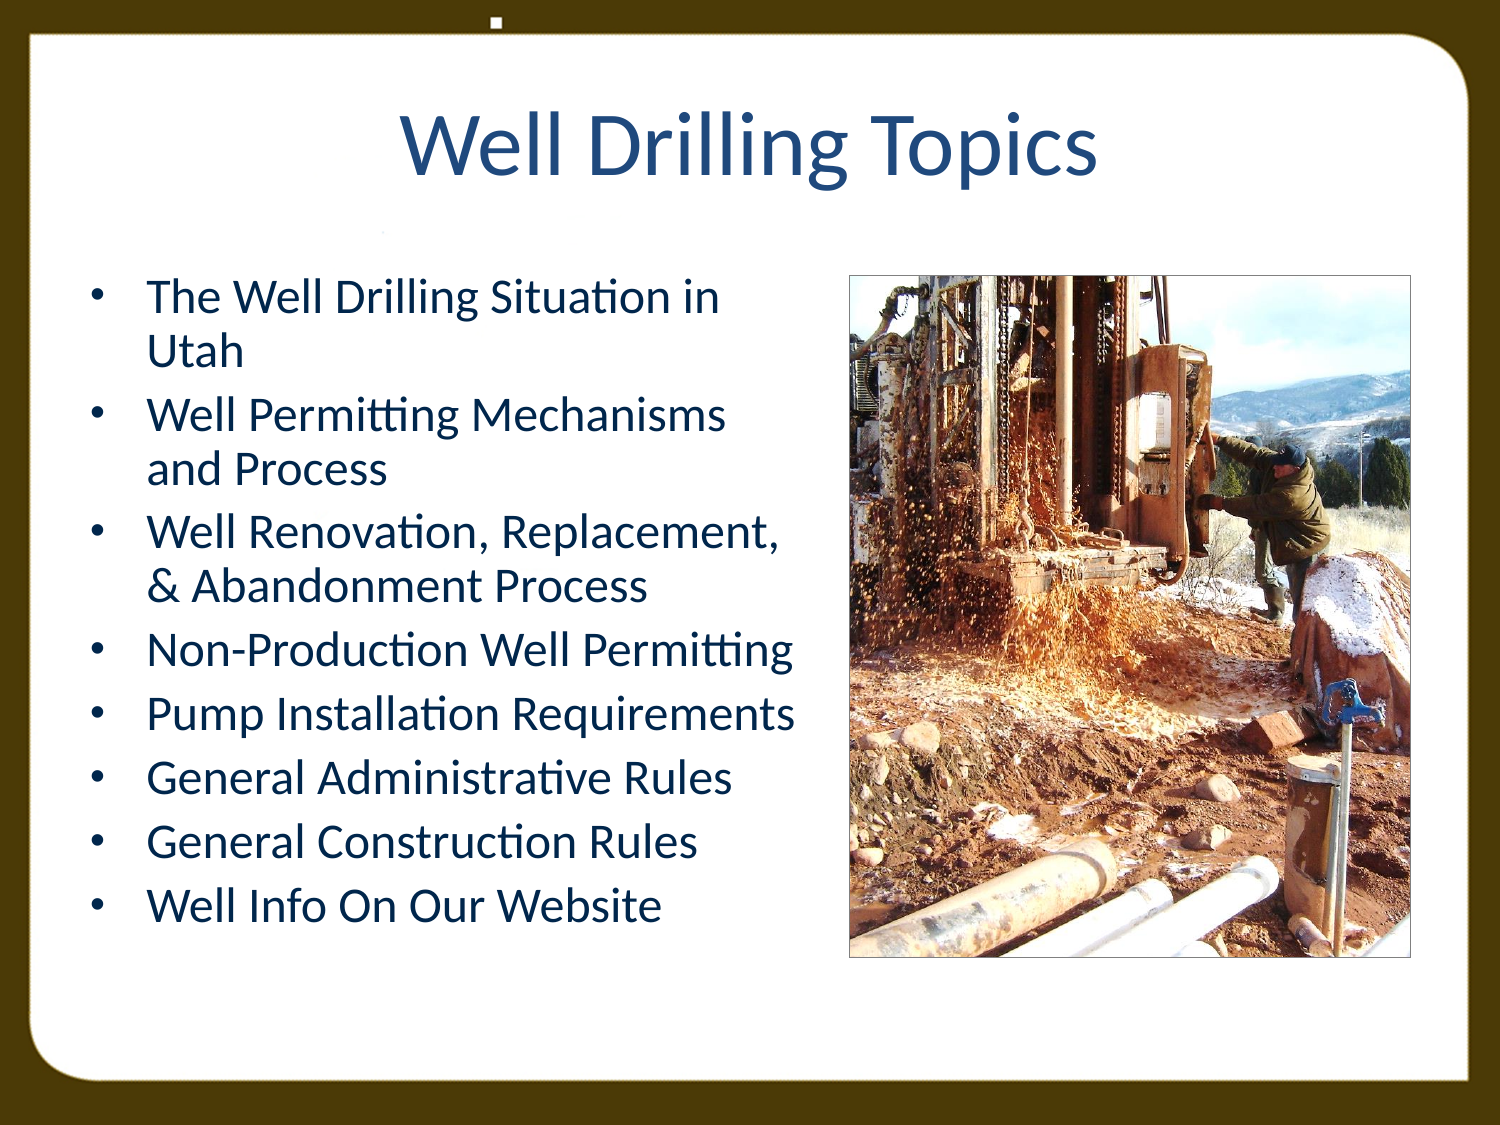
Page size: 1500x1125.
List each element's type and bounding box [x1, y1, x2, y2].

picture [0, 0, 1500, 1125]
list [849, 274, 1411, 958]
